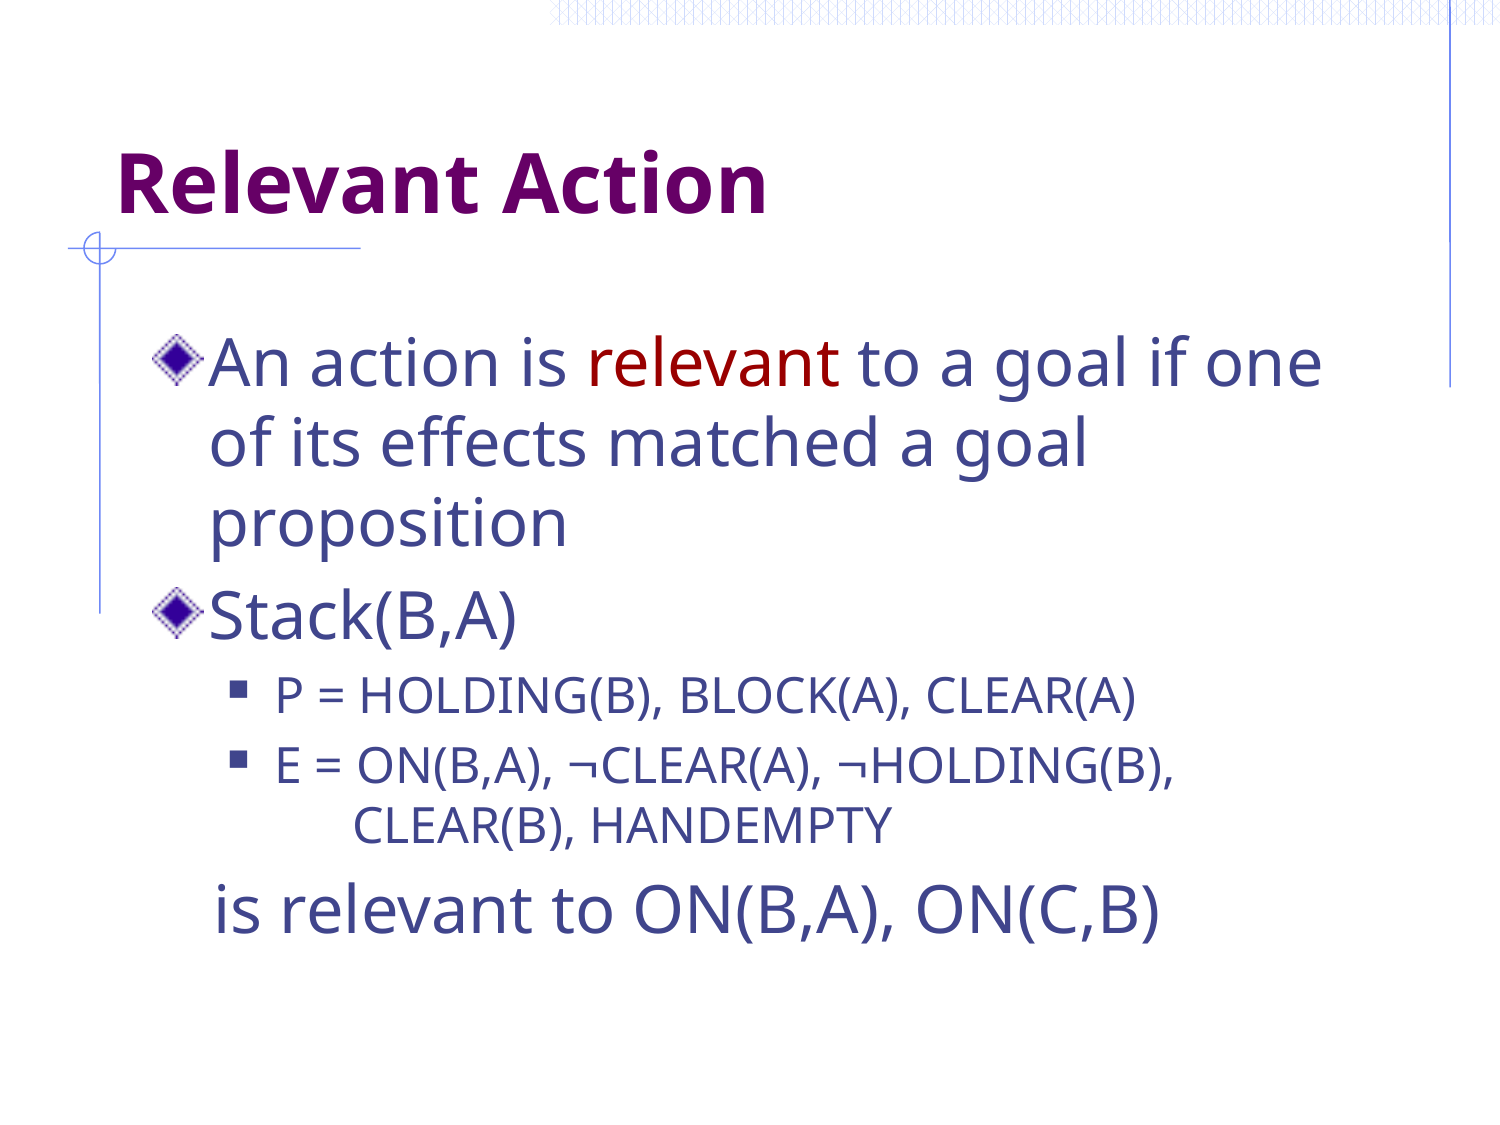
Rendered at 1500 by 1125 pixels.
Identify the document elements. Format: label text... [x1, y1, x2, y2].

picture [152, 334, 204, 386]
list An action is relevant to a goal if one of its effects matched a goal proposition Stack(B,A) P = HOLDING(B), BLOCK(A), CLEAR(A) E = ON(B,A), CLEAR(A), HOLDING(B), CLEAR(B), HANDEMPTY is relevant to ON(B,A), ON(C,B) [137, 312, 1413, 988]
title Relevant Action [99, 49, 1376, 238]
picture [152, 587, 204, 639]
